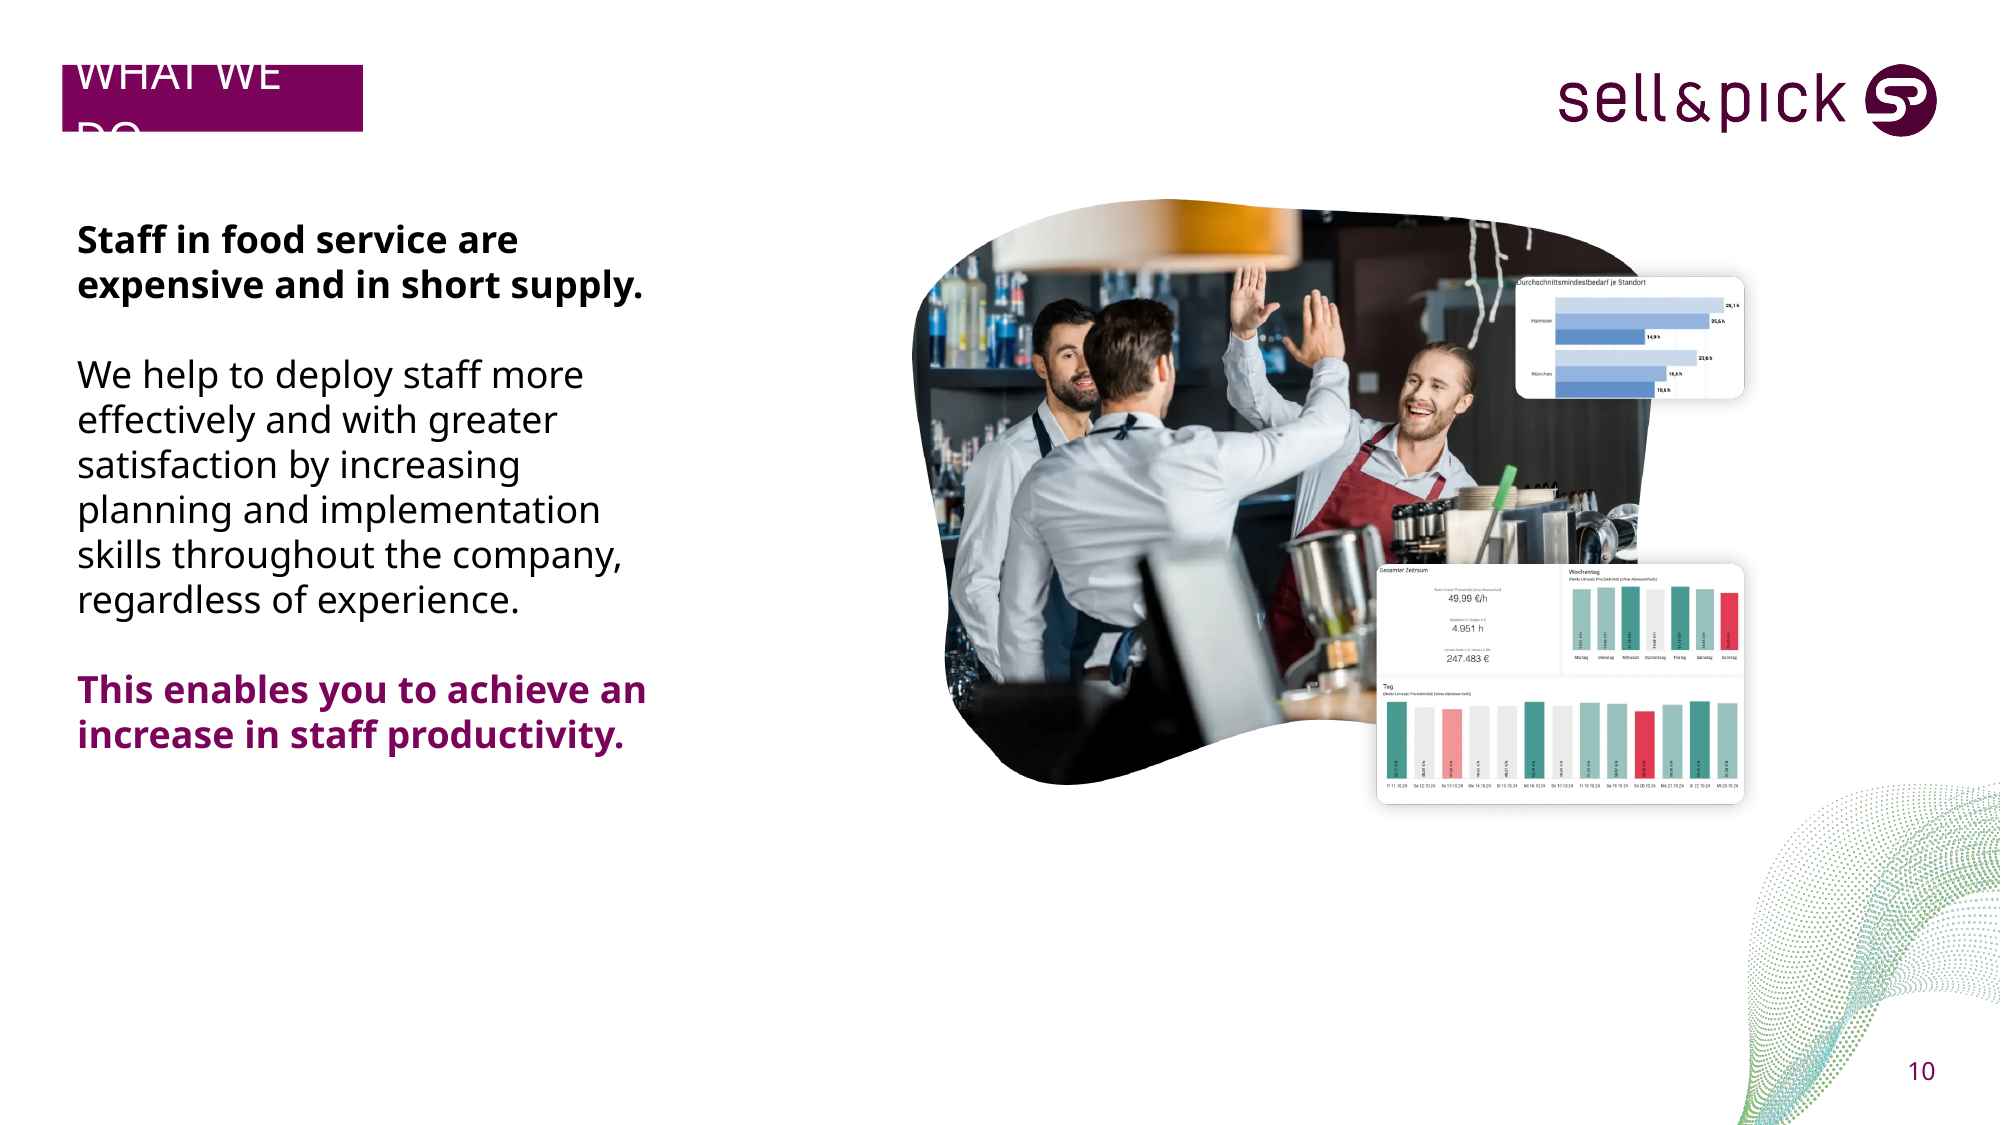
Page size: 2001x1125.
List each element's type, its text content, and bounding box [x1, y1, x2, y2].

picture [912, 199, 2000, 1125]
title WHAT WE DO [62, 64, 363, 132]
text_box Staff in food service are expensive and in short supply. We help to deploy staff more effectively and with greater satisfaction by increasing planning and implementation skills throughout the company, regardless of experience. This enables you to achieve an increase in staff productivity. [62, 208, 693, 764]
slide_number 10 [1866, 1047, 1951, 1093]
picture [1559, 64, 1937, 137]
